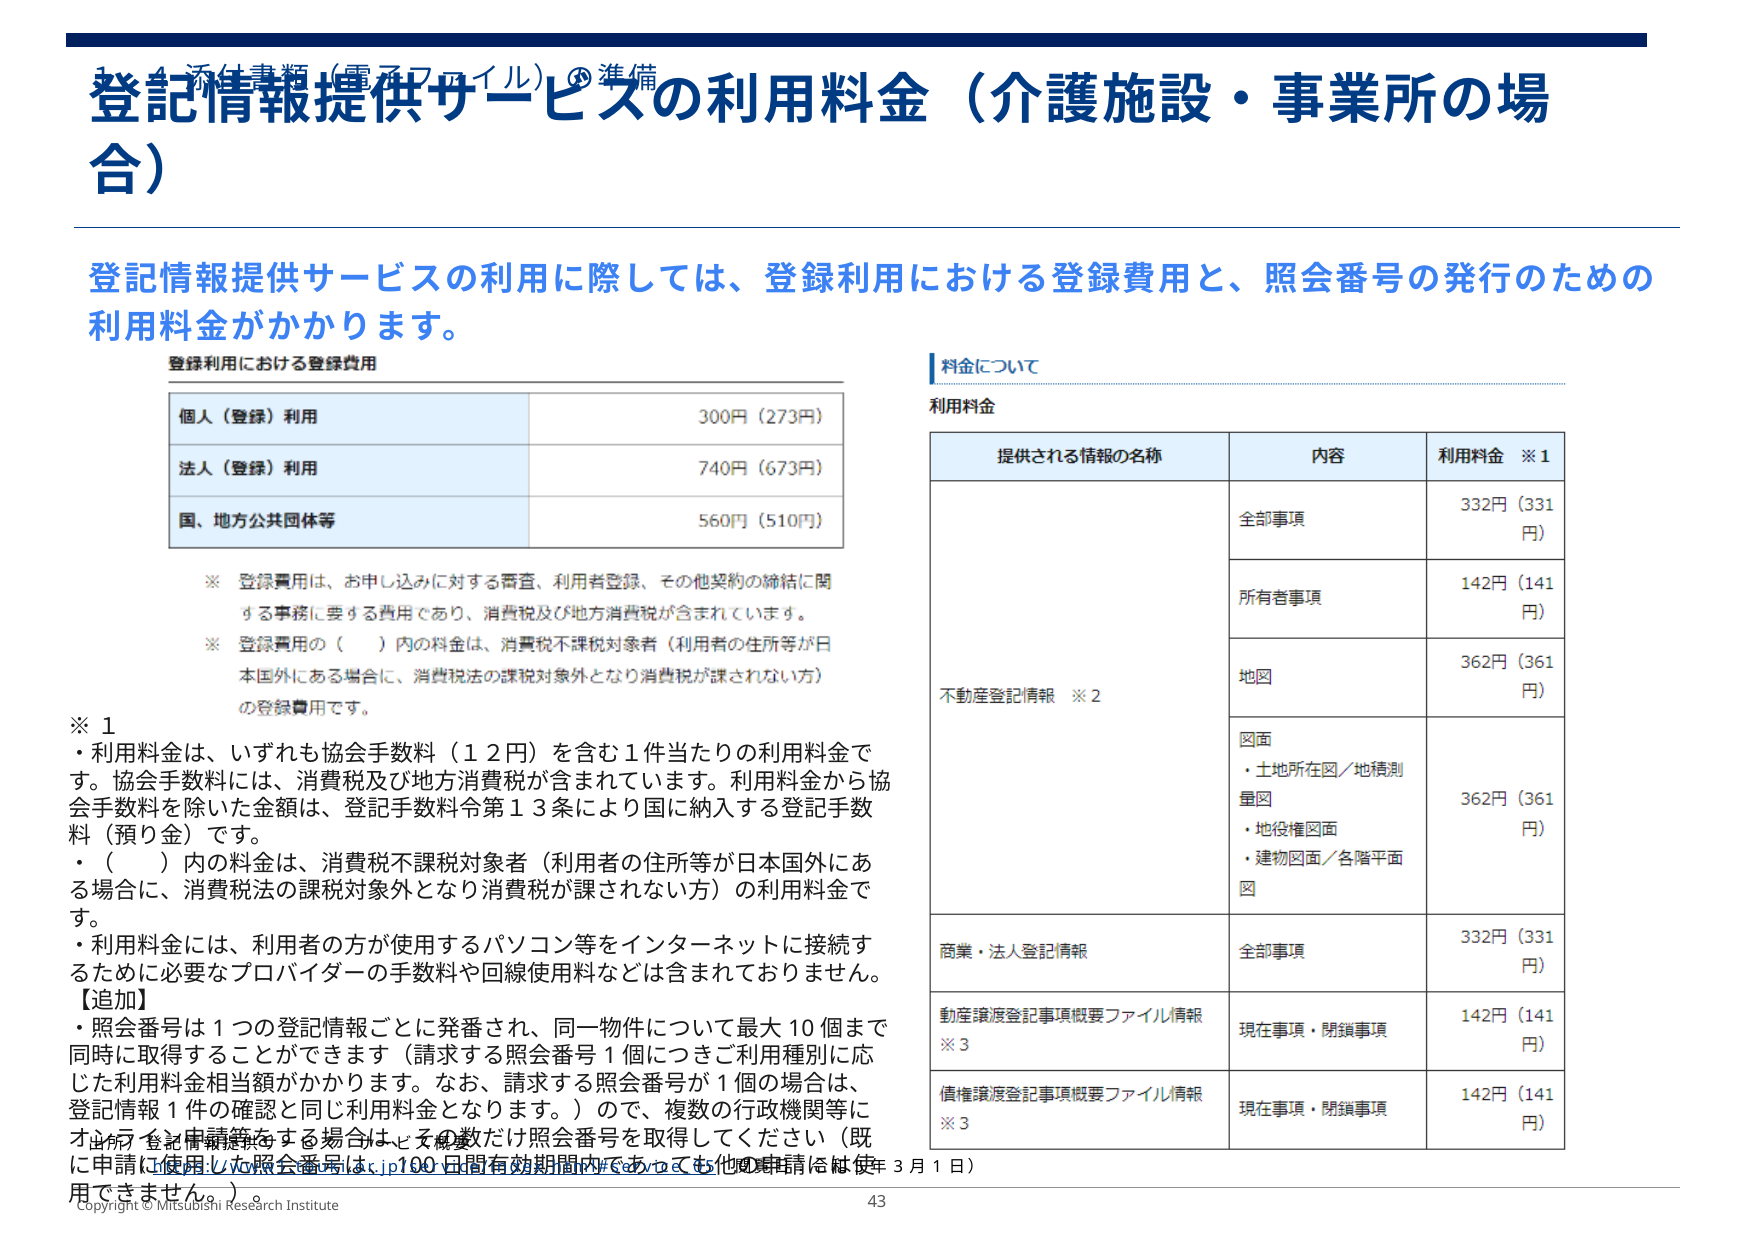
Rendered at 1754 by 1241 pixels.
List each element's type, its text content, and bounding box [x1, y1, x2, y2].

title １.４ 添付書類（電子ファイル）の準備 [88, 59, 1601, 95]
subtitle 登記情報提供サービスの利用料金（介護施設・事業所の場合） [88, 121, 1601, 201]
picture [150, 341, 860, 735]
list 登記情報提供サービスの利用に際しては、登録利用における登録費用と、照会番号の発行のための利用料金がかかります。 [88, 248, 1666, 339]
text_box 出所）登記情報提供サービス サービス概要 （https://www1.touki.or.jp/service/index.html#service_05 閲覧日：令和5年3月1日） [88, 1131, 1665, 1179]
picture [919, 341, 1575, 1156]
text_box ※１ ・利用料金は、いずれも協会手数料（１２円）を含む１件当たりの利用料金です。協会手数料には、消費税及び地方消費税が含まれています。利用料金から協会手数料を除いた金額は、登記手数料令第１３条により国に納入する登記手数料（預り金）です。 ・（ ）内の料金は、消費税不課税対象者（利用者の住所等が日本国外にある場合に、消費税法の課税対象外となり消費税が課されない方）の利用料金です。 ・利用料金には、利用者の方が使用するパソコン等をインターネットに接続するために必要なプロバイダーの手数料や回線使用料などは含まれておりません。 【追加】 ・照会番号は1つの登記情報ごとに発番され、同一物件について最大10個まで同時に取得することができます（請求する照会番号1個につきご利用種別に応じた利用料金相当額がかかります。なお、請求する照会番号が1個の場合は、登記情報1件の確認と同じ利用料金となります。）ので、複数の行政機関等にオンライン申請等をする場合は、その数だけ照会番号を取得してください（既に申請に使用した照会番号は、100日間有効期間内であっても他の申請には使用できません。）。 [54, 703, 907, 1213]
